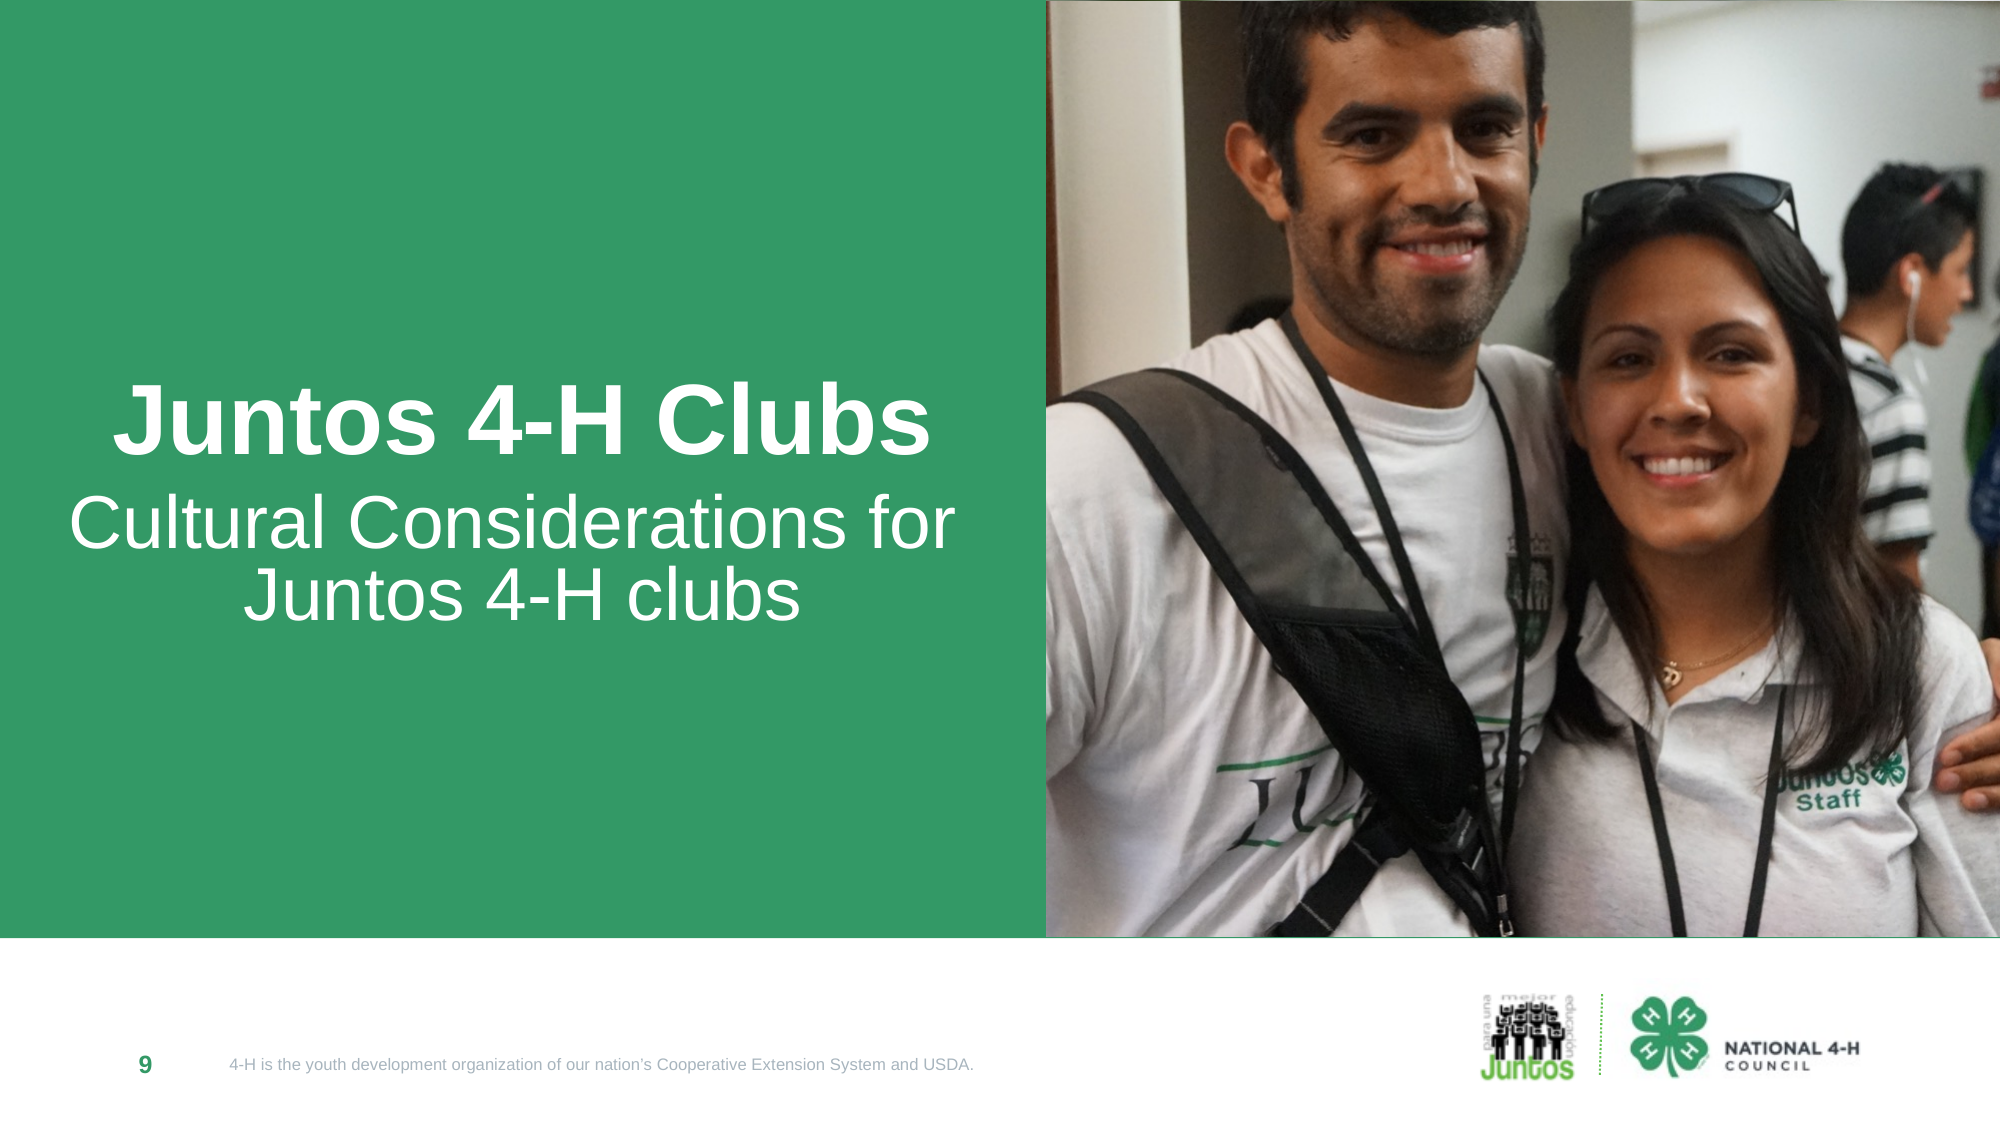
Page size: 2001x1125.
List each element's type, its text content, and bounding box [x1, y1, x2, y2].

picture [1609, 978, 1881, 1096]
text_box Cultural Considerations for Juntos 4-H clubs [0, 483, 1046, 643]
picture [1046, 0, 2000, 938]
picture [1479, 992, 1578, 1082]
text_box Juntos 4-H Clubs [0, 272, 1046, 483]
slide_number 9 [138, 1032, 204, 1095]
